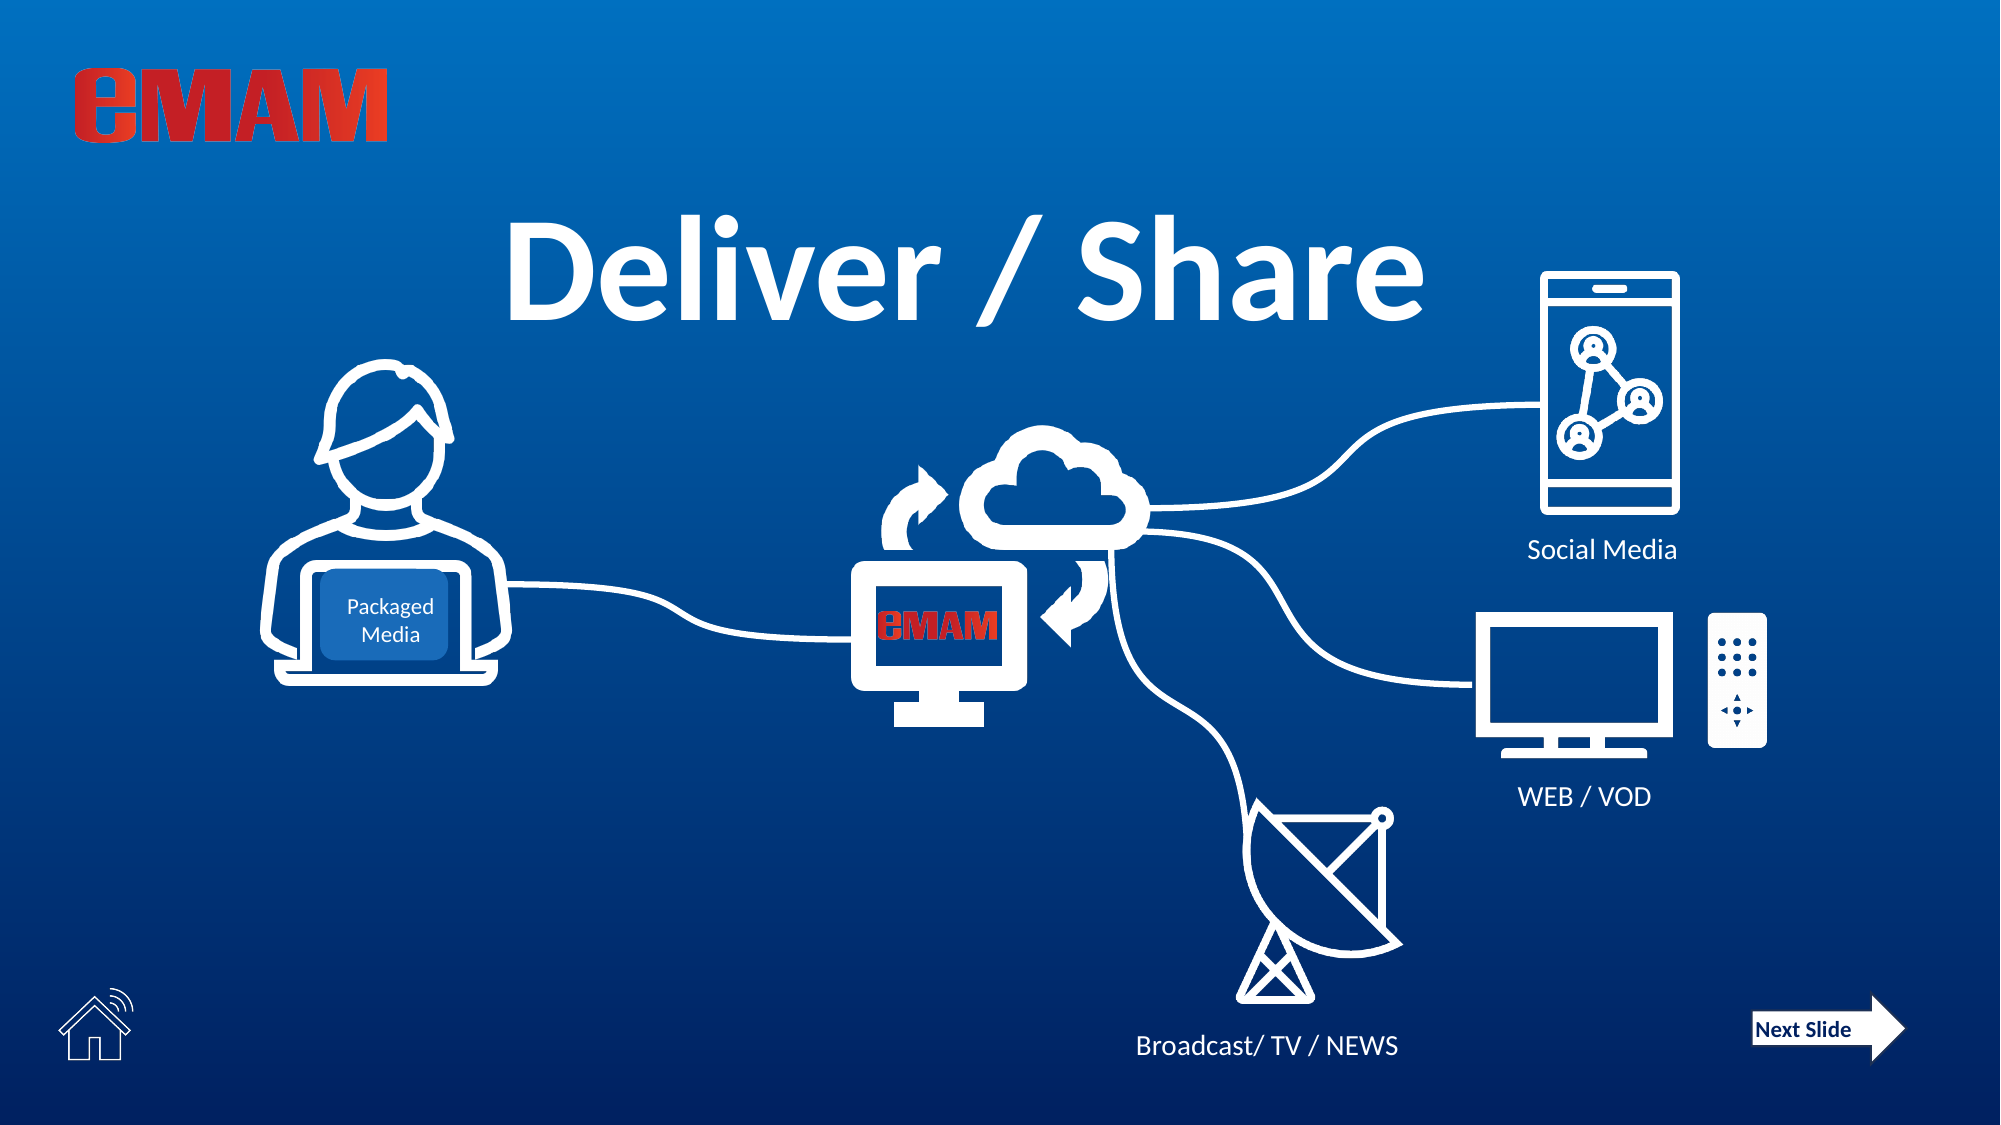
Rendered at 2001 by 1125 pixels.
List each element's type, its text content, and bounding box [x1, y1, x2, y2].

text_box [1016, 638, 1343, 775]
picture [75, 68, 387, 143]
text_box Next Slide [1740, 1006, 1879, 1050]
picture [827, 404, 1173, 750]
text_box Deliver / Share [487, 162, 1513, 358]
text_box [1132, 531, 1473, 685]
text_box [1869, 990, 1909, 1067]
picture [1190, 773, 1446, 1029]
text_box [1145, 404, 1546, 509]
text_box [506, 584, 853, 640]
picture [203, 326, 568, 691]
picture [52, 986, 137, 1071]
text_box Social Media [1512, 524, 1726, 573]
text_box Broadcast/ TV / NEWS [1121, 1018, 1446, 1069]
text_box WEB / VOD [1502, 787, 1717, 820]
picture [1478, 261, 1741, 524]
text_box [1471, 583, 1810, 787]
